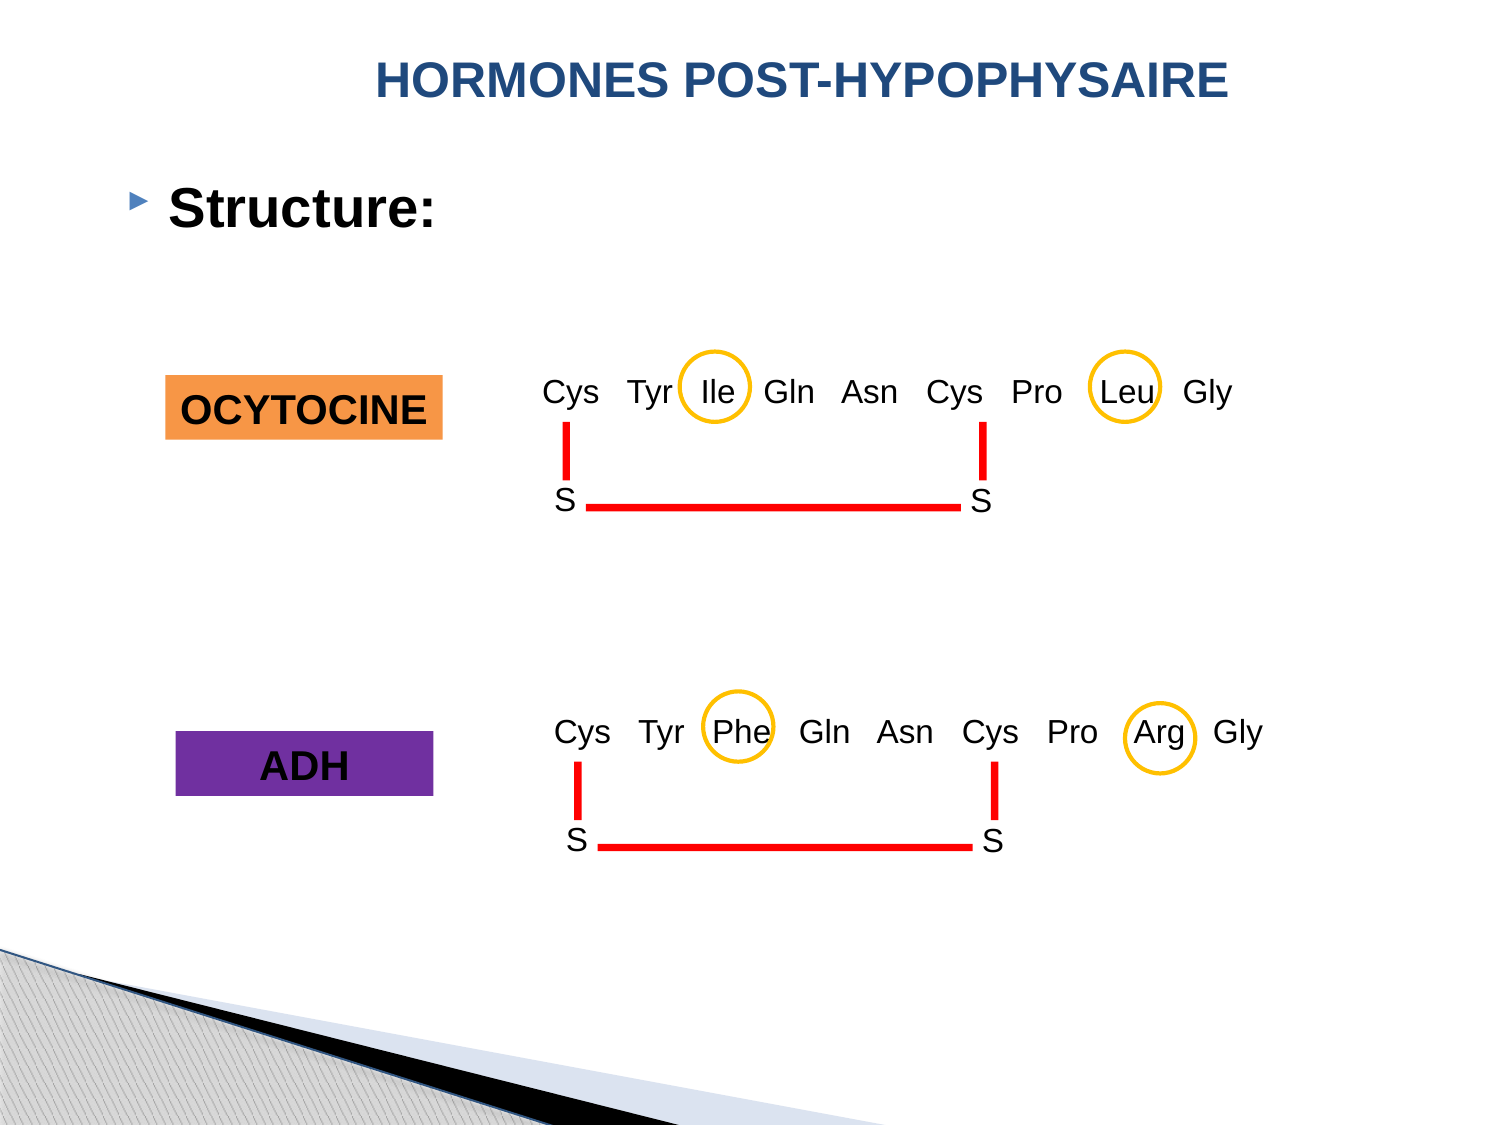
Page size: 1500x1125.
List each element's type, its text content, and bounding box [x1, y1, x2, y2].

text_box [989, 760, 1000, 811]
text_box Cys Tyr Ile Gln Asn Cys Pro Leu Gly [737, 363, 1103, 418]
text_box Cys Tyr Ile Gln Asn Cys Pro Leu Gly [527, 363, 693, 418]
text_box [572, 760, 584, 822]
text_box ADH [175, 731, 434, 796]
text_box S [551, 811, 604, 866]
text_box [977, 420, 989, 471]
text_box [701, 689, 776, 764]
text_box S [967, 811, 1020, 867]
text_box Structure: [93, 164, 610, 247]
text_box [1122, 701, 1198, 776]
text_box [560, 420, 572, 482]
text_box [677, 349, 753, 424]
text_box Cys Tyr Phe Gln Asn Cys Pro Arg Gly [539, 703, 716, 758]
text_box OCYTOCINE [165, 375, 443, 440]
text_box [592, 502, 955, 513]
text_box [604, 842, 967, 853]
text_box Cys Tyr Phe Gln Asn Cys Pro Arg Gly [1175, 703, 1313, 758]
text_box Cys Tyr Ile Gln Asn Cys Pro Leu Gly [1147, 363, 1301, 418]
text_box Cys Tyr Phe Gln Asn Cys Pro Arg Gly [760, 703, 1145, 758]
text_box S [539, 471, 592, 526]
title HORMONES POST-HYPOPHYSAIRE [360, 23, 1266, 131]
text_box S [955, 471, 1008, 527]
text_box [1087, 349, 1163, 424]
